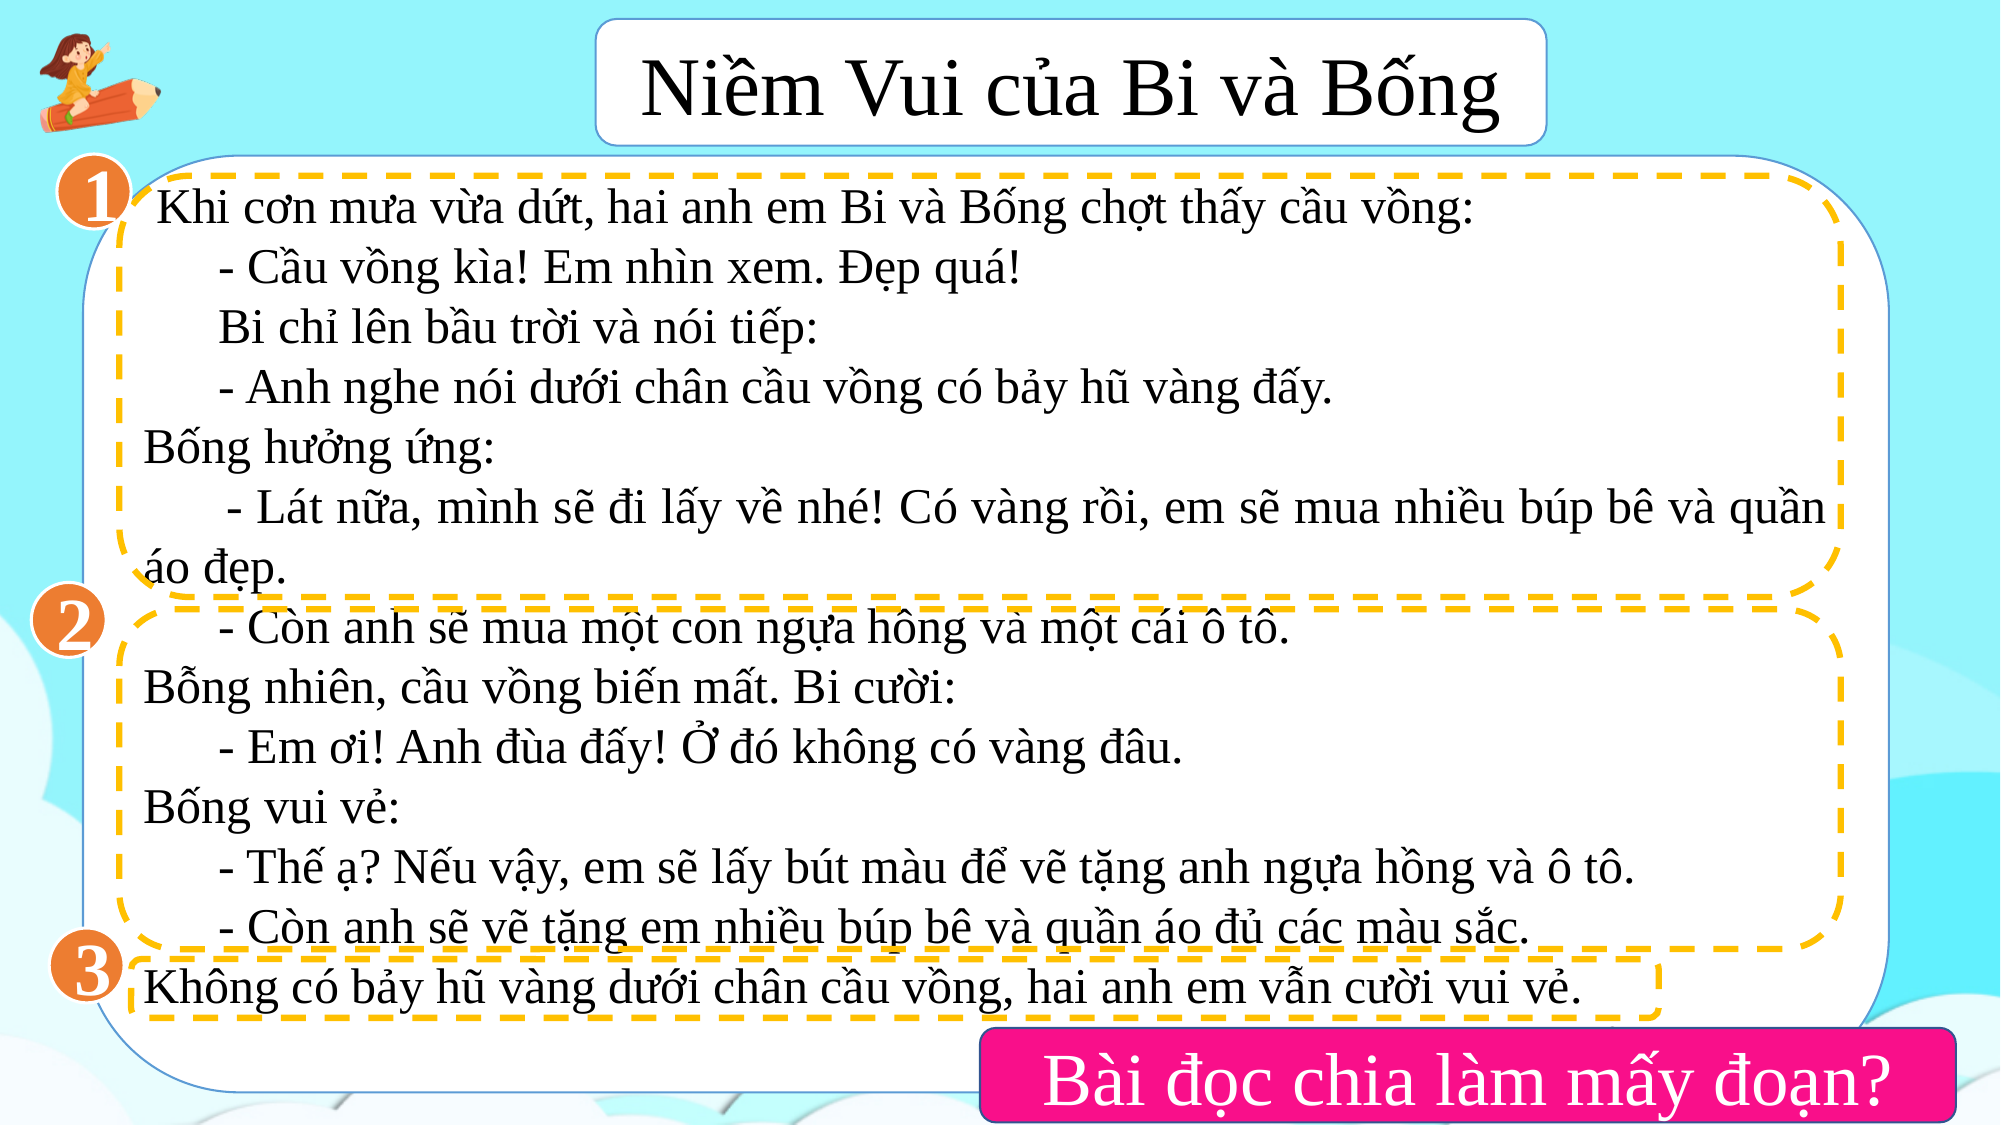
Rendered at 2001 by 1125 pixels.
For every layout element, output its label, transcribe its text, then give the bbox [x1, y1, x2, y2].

text_box Bài đọc chia làm mấy đoạn? [978, 1026, 1957, 1124]
picture [0, 0, 2001, 1125]
text_box [118, 174, 1842, 599]
text_box Khi cơn mưa vừa dứt, hai anh em Bi và Bống chợt thấy cầu vồng: - Cầu vồng kìa! Em nhìn xem. Đẹp quá! Bi chỉ lên bầu trời và nói tiếp: - Anh nghe nói dưới chân cầu vồng có bảy hũ vàng đấy. Bống hưởng ứng: - Lát nữa, mình sẽ đi lấy về nhé! Có vàng rồi, em sẽ mua nhiều búp bê và quần áo đẹp. - Còn anh sẽ mua một con ngựa hồng và một cái ô tô. Bỗng nhiên, cầu vồng biến mất. Bi cười: - Em ơi! Anh đùa đấy! Ở đó không có vàng đâu. Bống vui vẻ: - Thế ạ? Nếu vậy, em sẽ lấy bút màu để vẽ tặng anh ngựa hồng và ô tô. - Còn anh sẽ vẽ tặng em nhiều búp bê và quần áo đủ các màu sắc. Không có bảy hũ vàng dưới chân cầu vồng, hai anh em vẫn cười vui vẻ. (Theo 108 truyện mẹ kể con nghe) [81, 154, 1890, 1094]
text_box 3 [47, 926, 126, 1005]
text_box [118, 608, 1842, 951]
text_box 2 [29, 580, 108, 659]
text_box [130, 958, 1660, 1019]
text_box 1 [55, 189, 133, 231]
text_box Niềm Vui của Bi và Bống [594, 17, 1548, 147]
